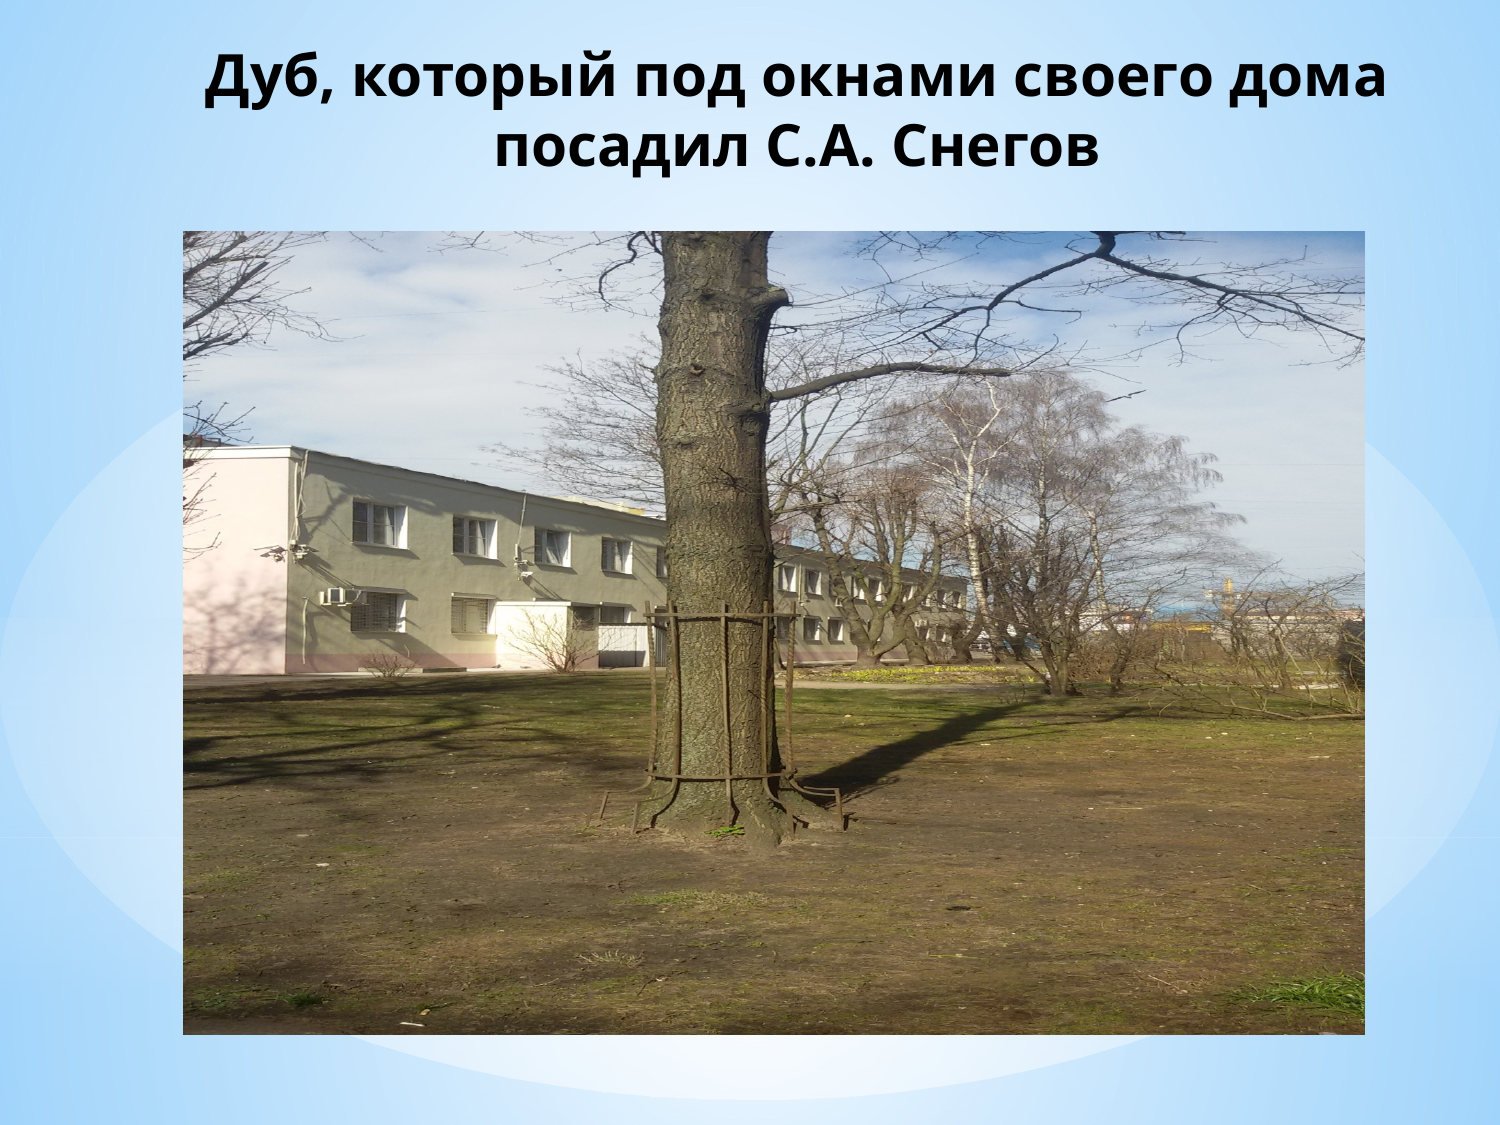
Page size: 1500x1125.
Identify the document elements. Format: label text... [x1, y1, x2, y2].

title Дуб, который под окнами своего дома посадил С.А. Снегов [171, 30, 1424, 219]
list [182, 231, 1365, 1036]
